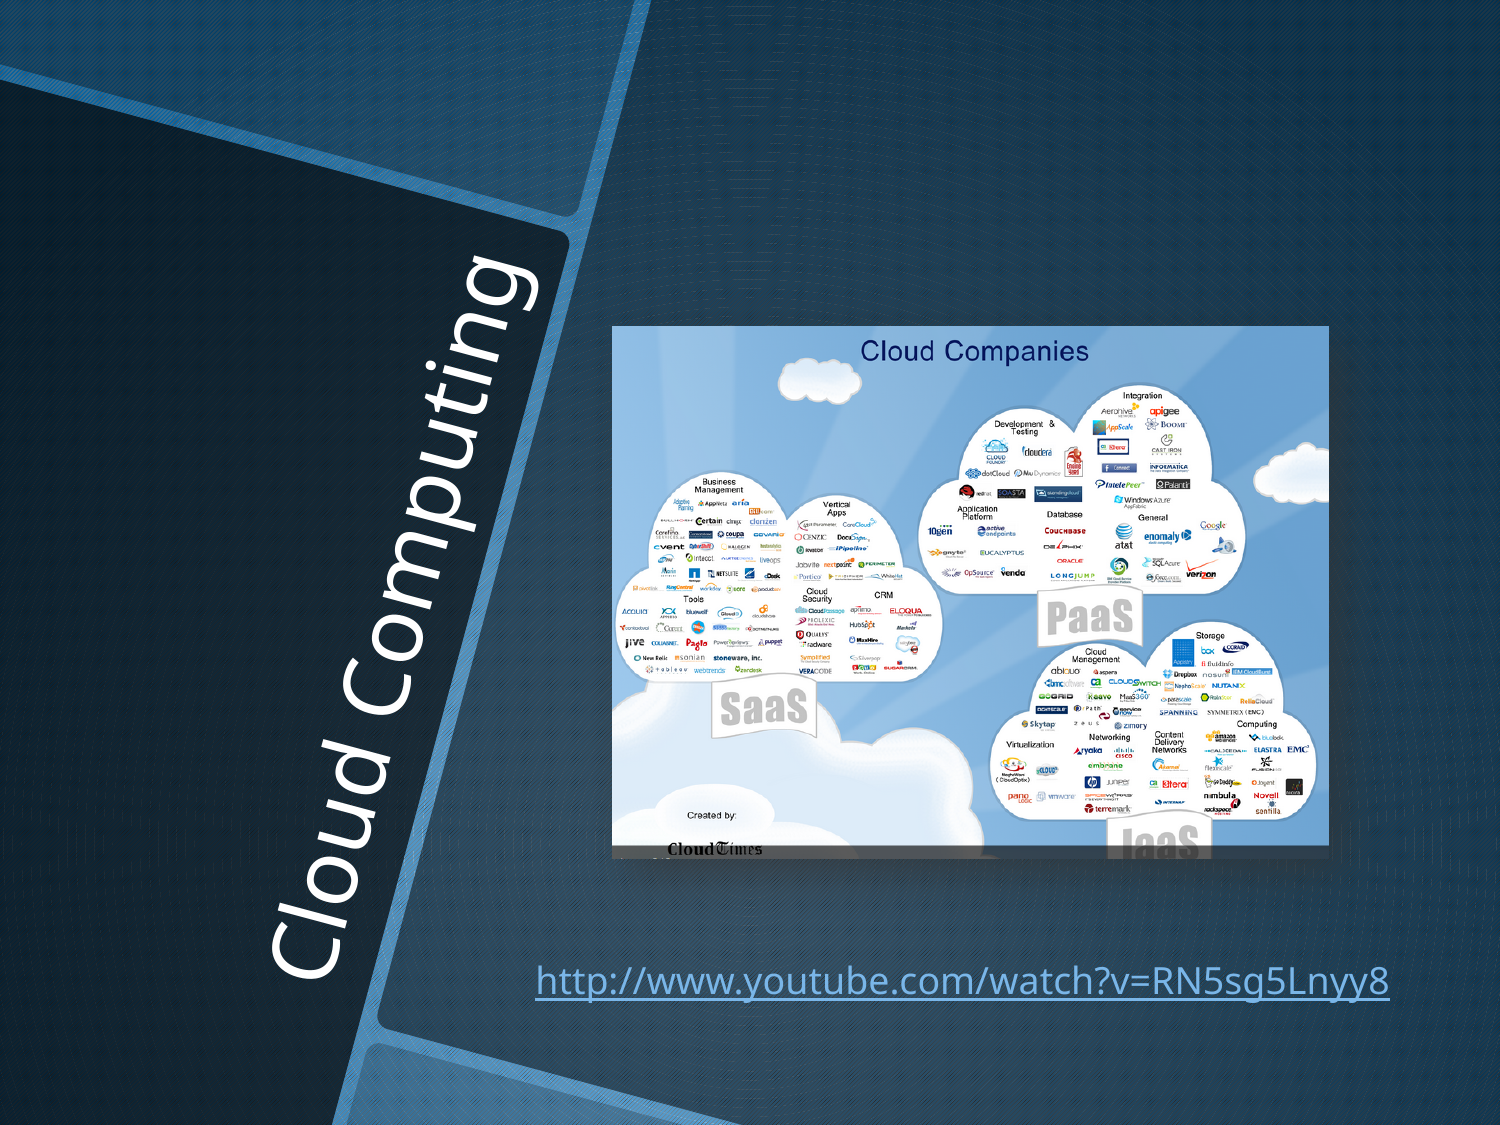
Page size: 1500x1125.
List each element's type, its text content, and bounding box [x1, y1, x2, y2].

text_box http://www.youtube.com/watch?v=RN5sg5Lnyy8 [520, 949, 1421, 1016]
picture [611, 326, 1330, 859]
title Cloud Computing [69, 181, 554, 1056]
